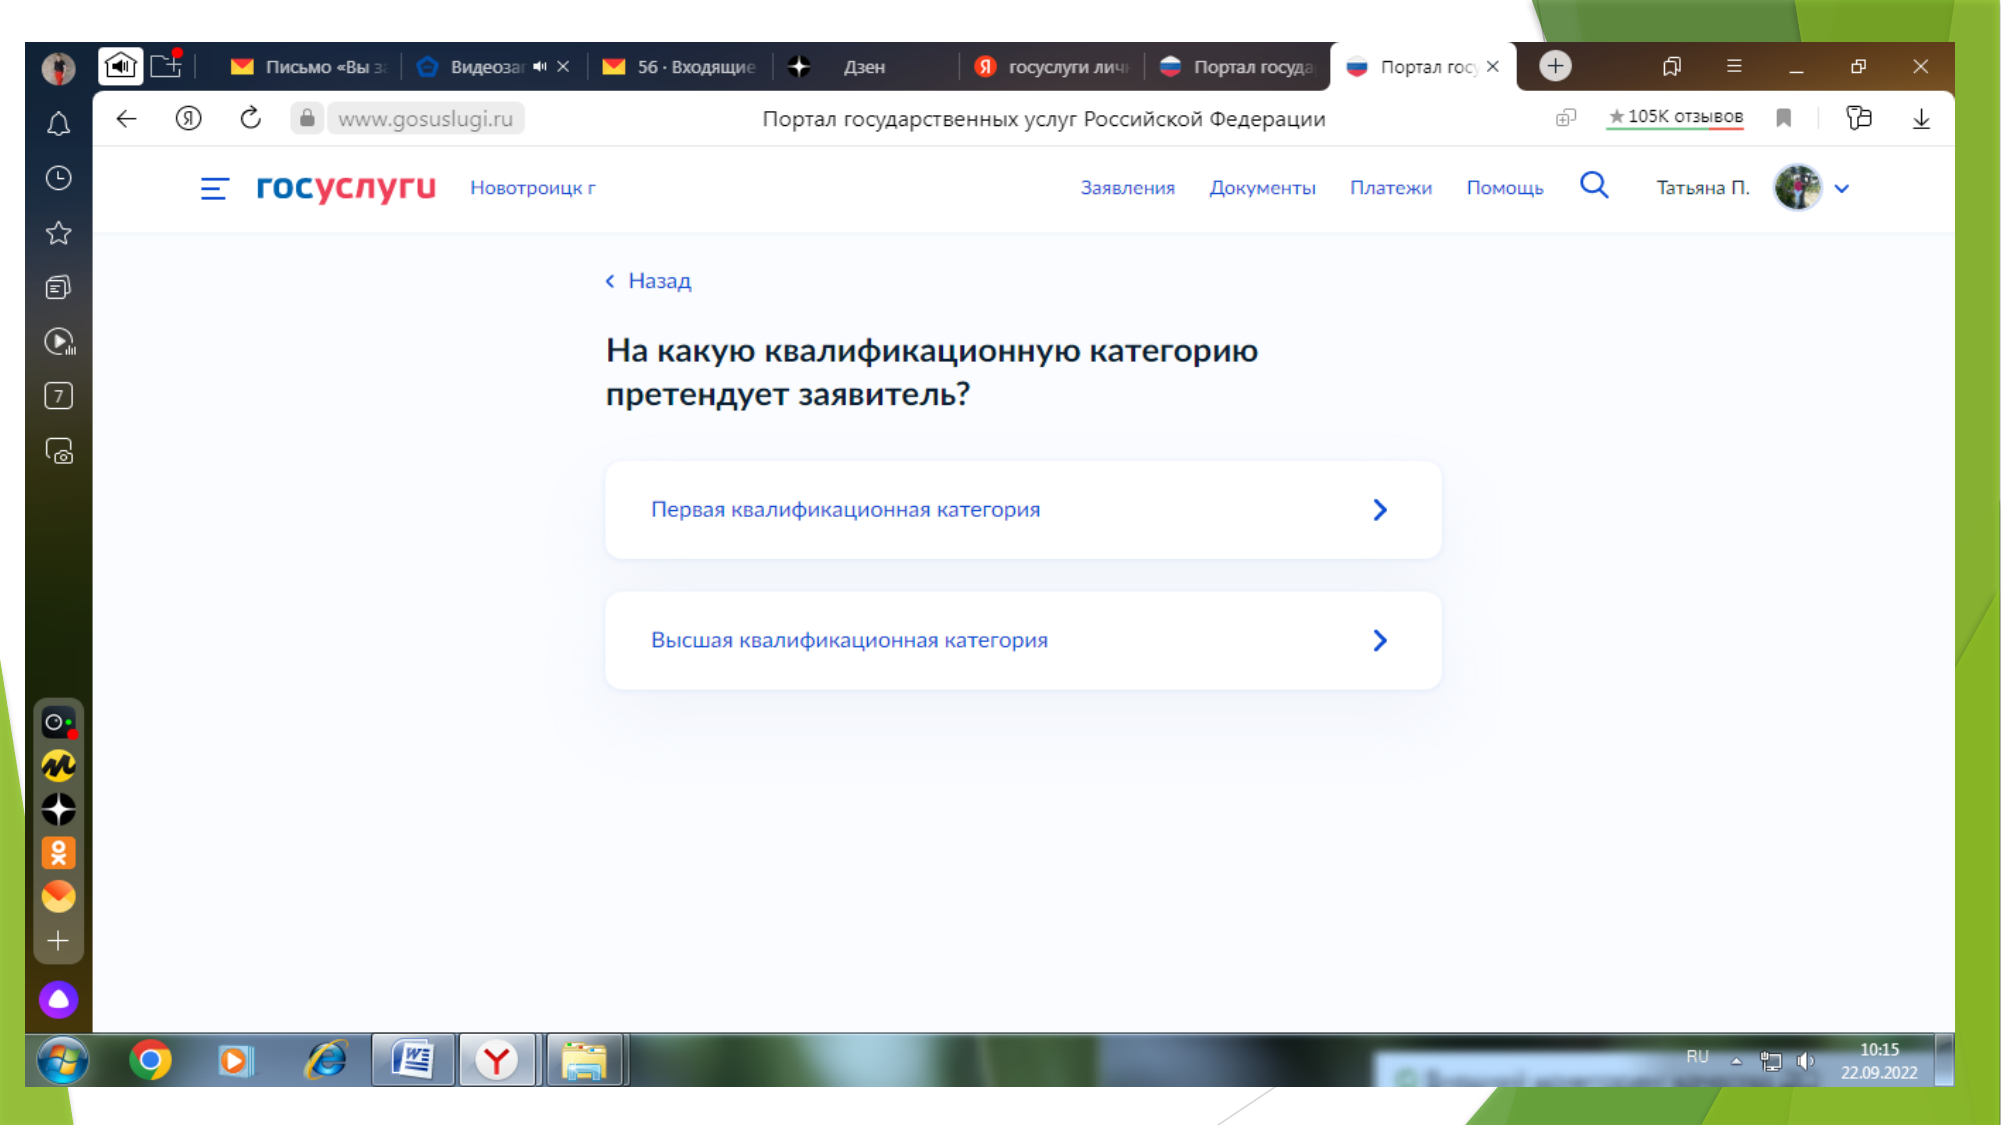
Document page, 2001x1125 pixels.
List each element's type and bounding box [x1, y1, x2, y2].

picture [25, 42, 1955, 1087]
